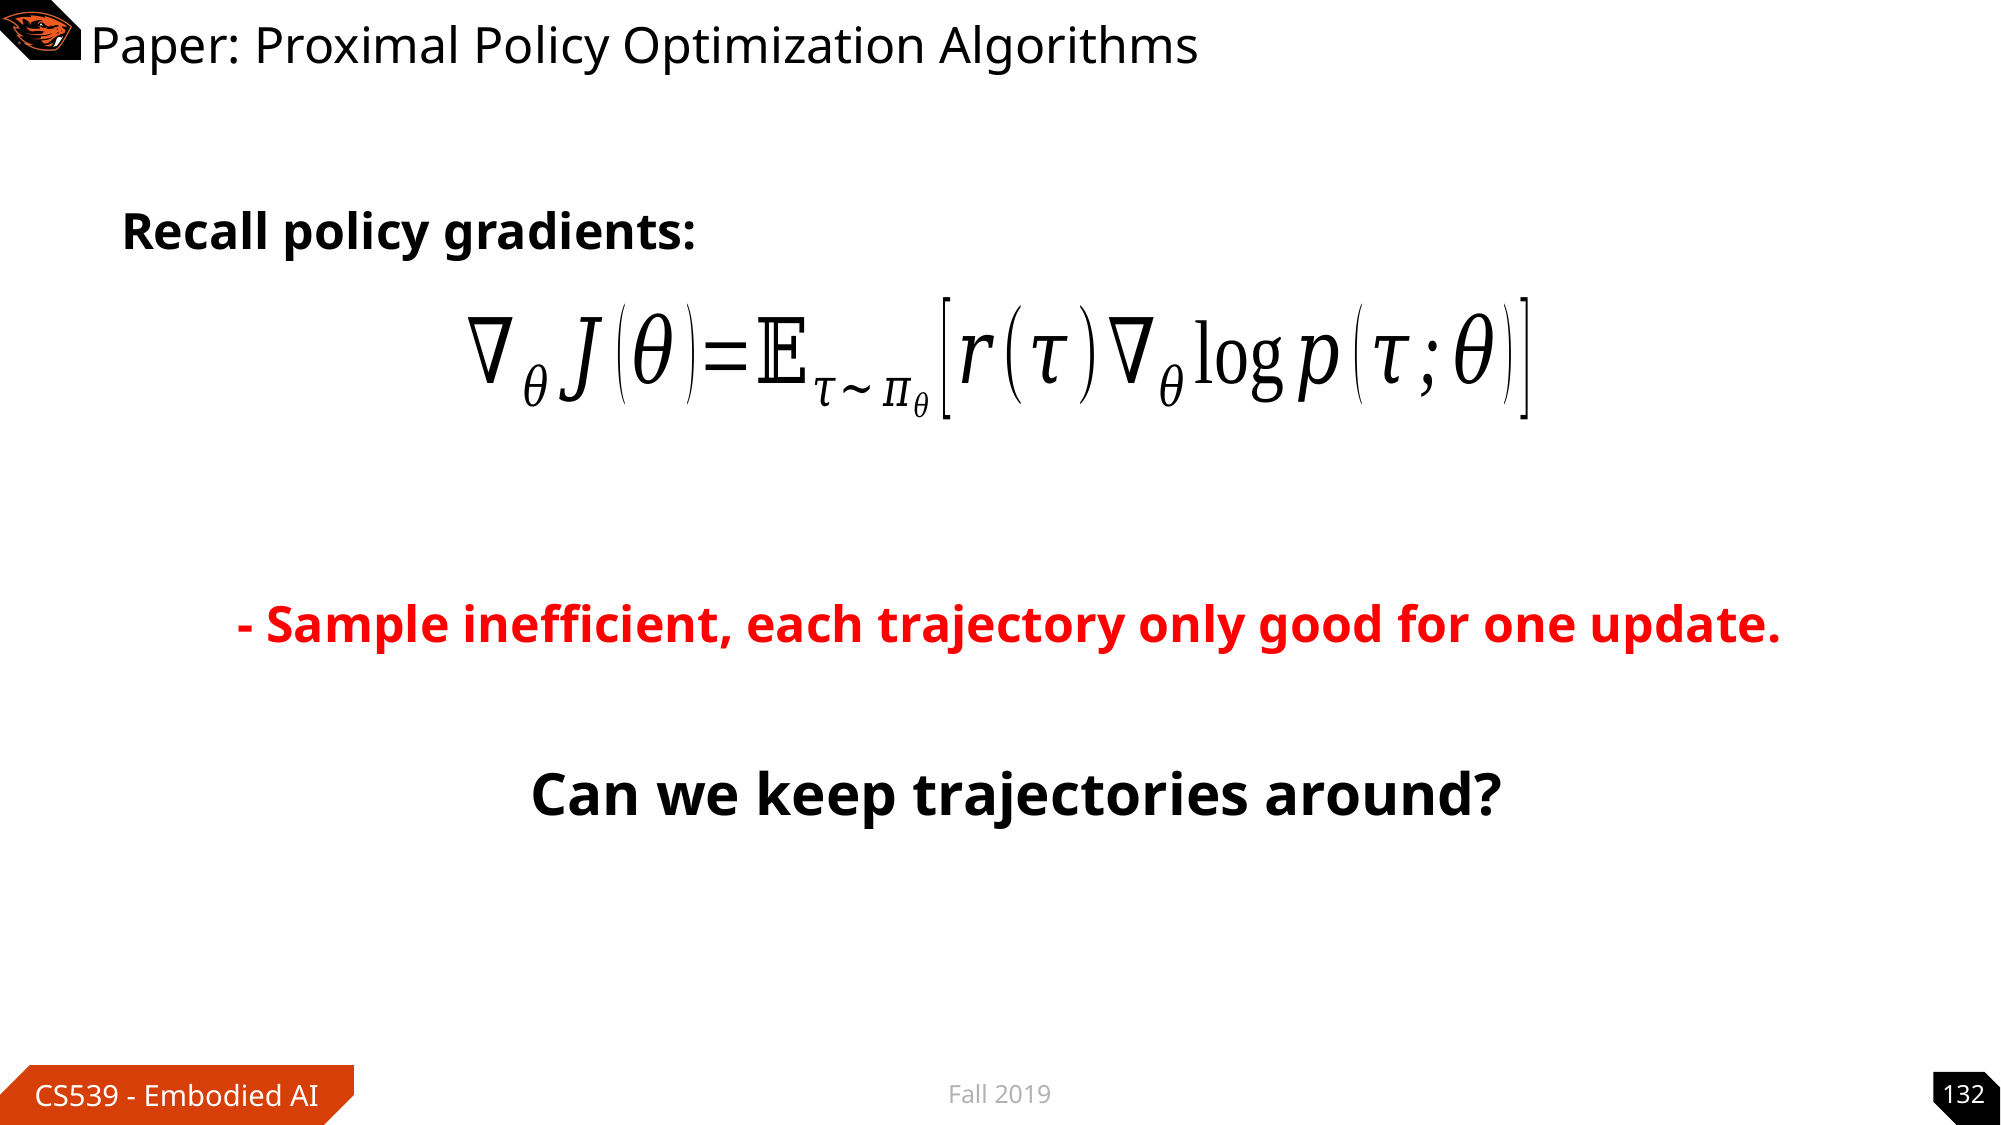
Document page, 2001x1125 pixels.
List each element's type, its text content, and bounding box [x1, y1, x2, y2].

text_box Can we keep trajectories around? [515, 749, 1518, 835]
slide_number 132 [1933, 1071, 1994, 1119]
footer Fall 2019 [662, 1065, 1338, 1125]
title Paper: Proximal Policy Optimization Algorithms [0, 17, 1699, 77]
text_box Recall policy gradients: [106, 192, 712, 268]
picture [2, 9, 74, 17]
text_box - Sample inefficient, each trajectory only good for one update. [222, 585, 1810, 661]
